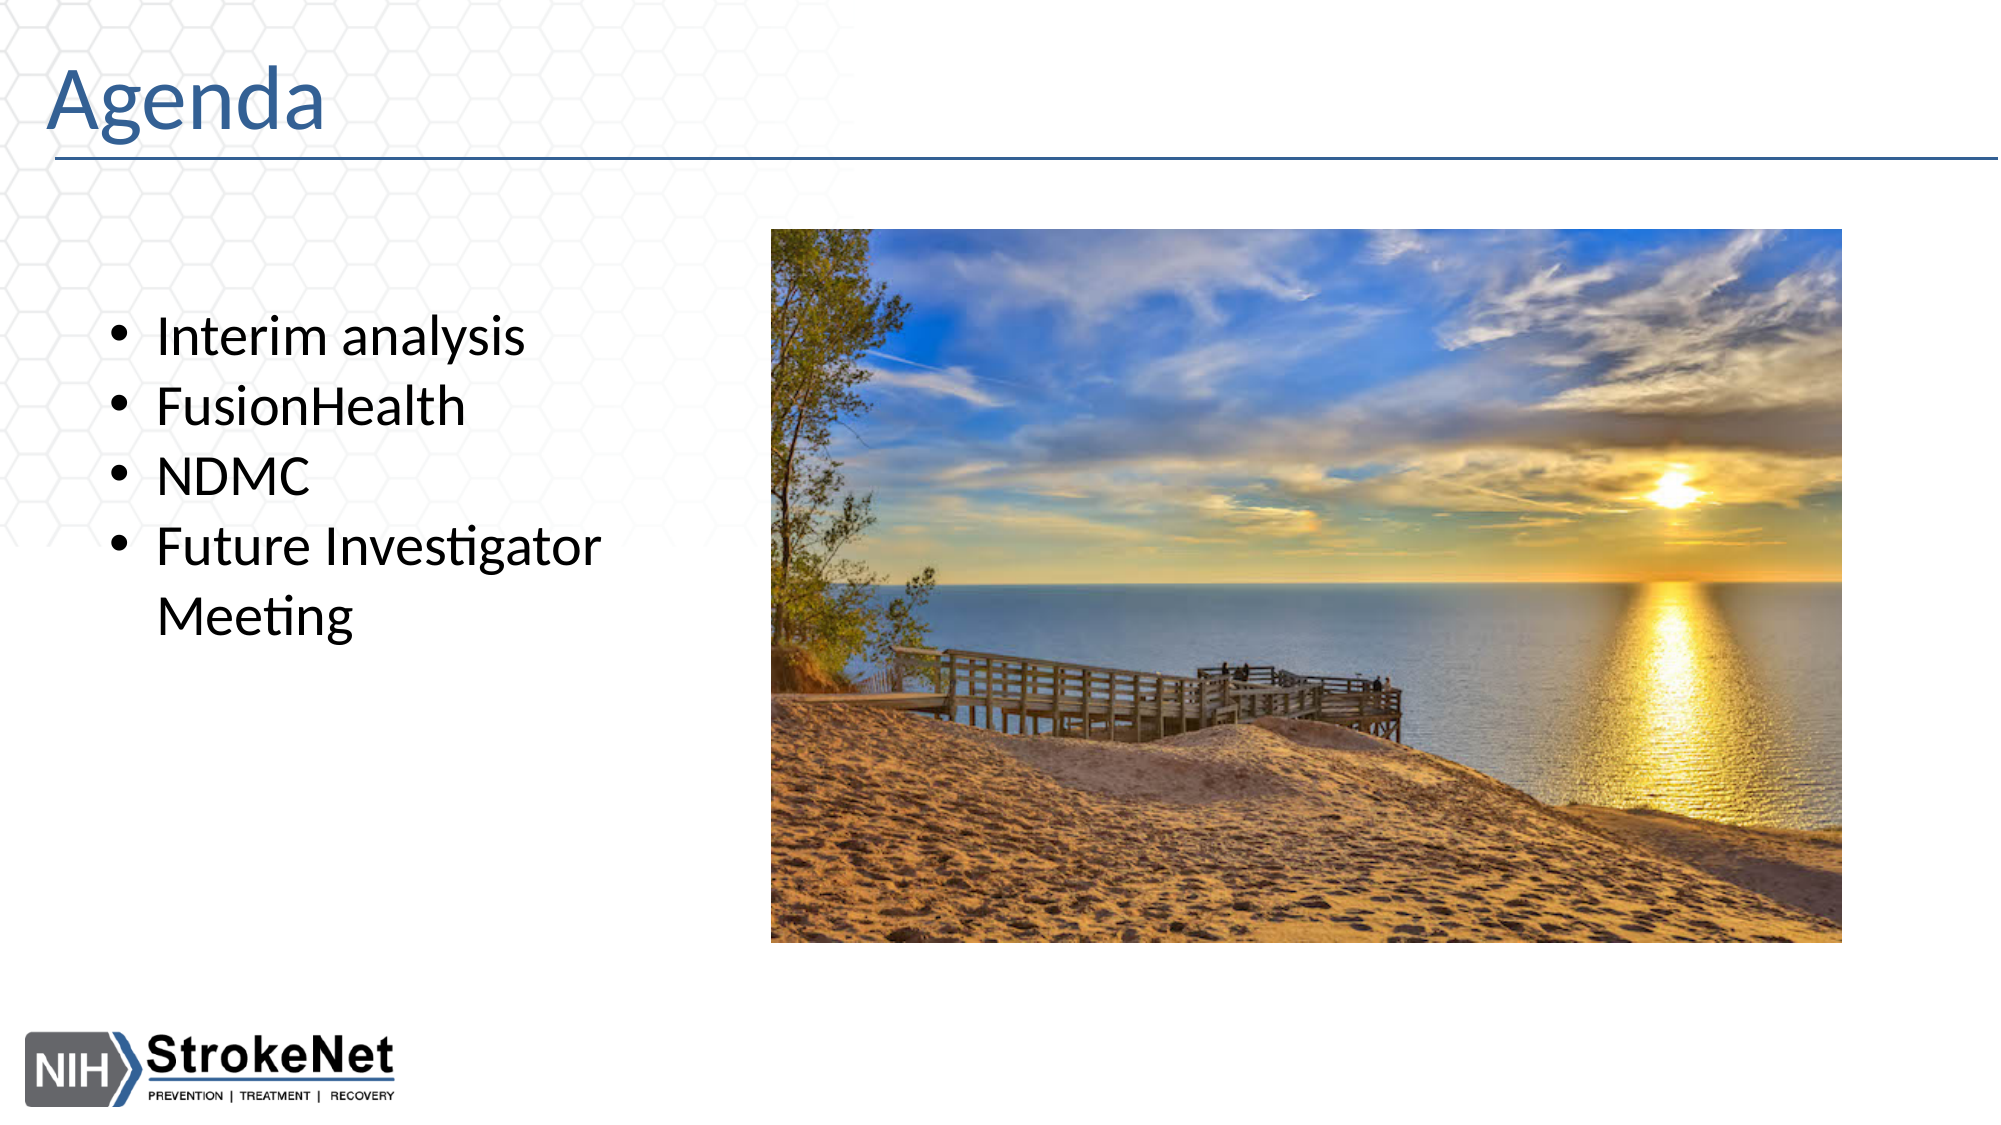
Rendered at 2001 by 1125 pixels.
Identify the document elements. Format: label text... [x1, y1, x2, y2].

text_box Interim analysis FusionHealth NDMC Future Investigator Meeting [94, 289, 746, 655]
picture [0, 0, 1648, 1117]
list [771, 229, 1842, 943]
title Agenda [31, 0, 1757, 209]
